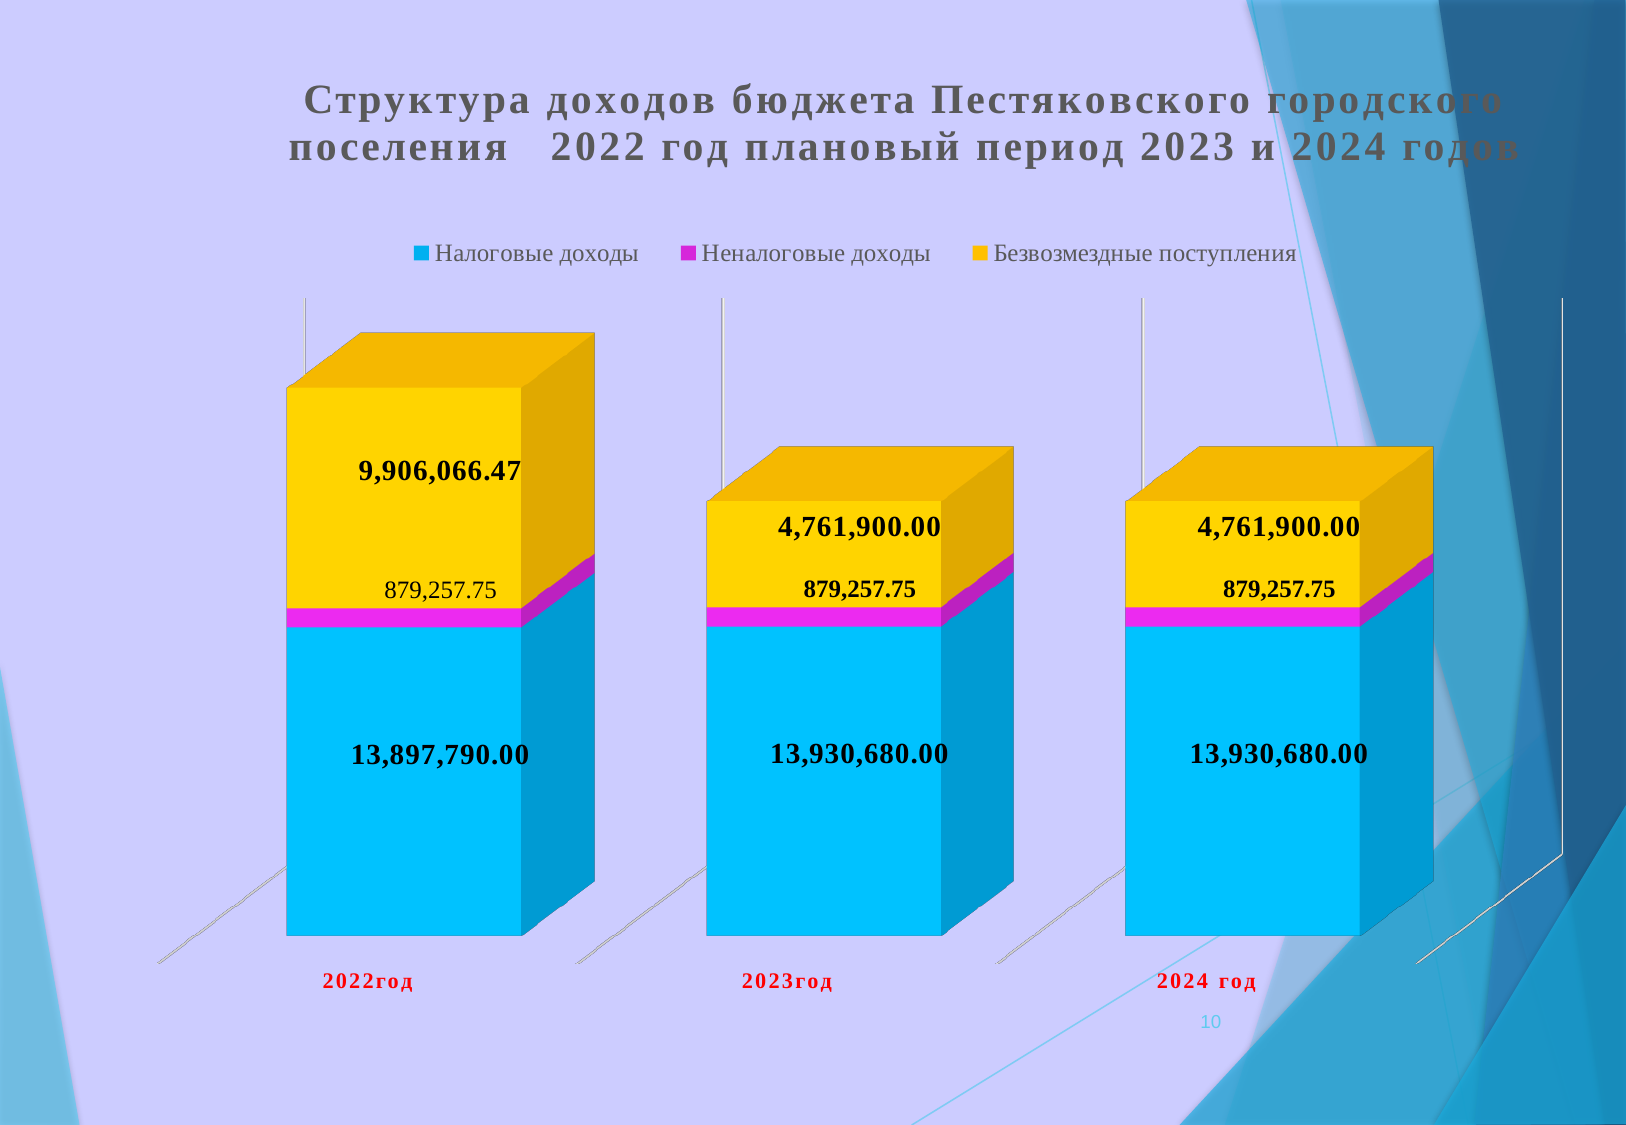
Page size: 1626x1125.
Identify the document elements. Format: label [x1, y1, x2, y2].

chart [72, 28, 1625, 1089]
